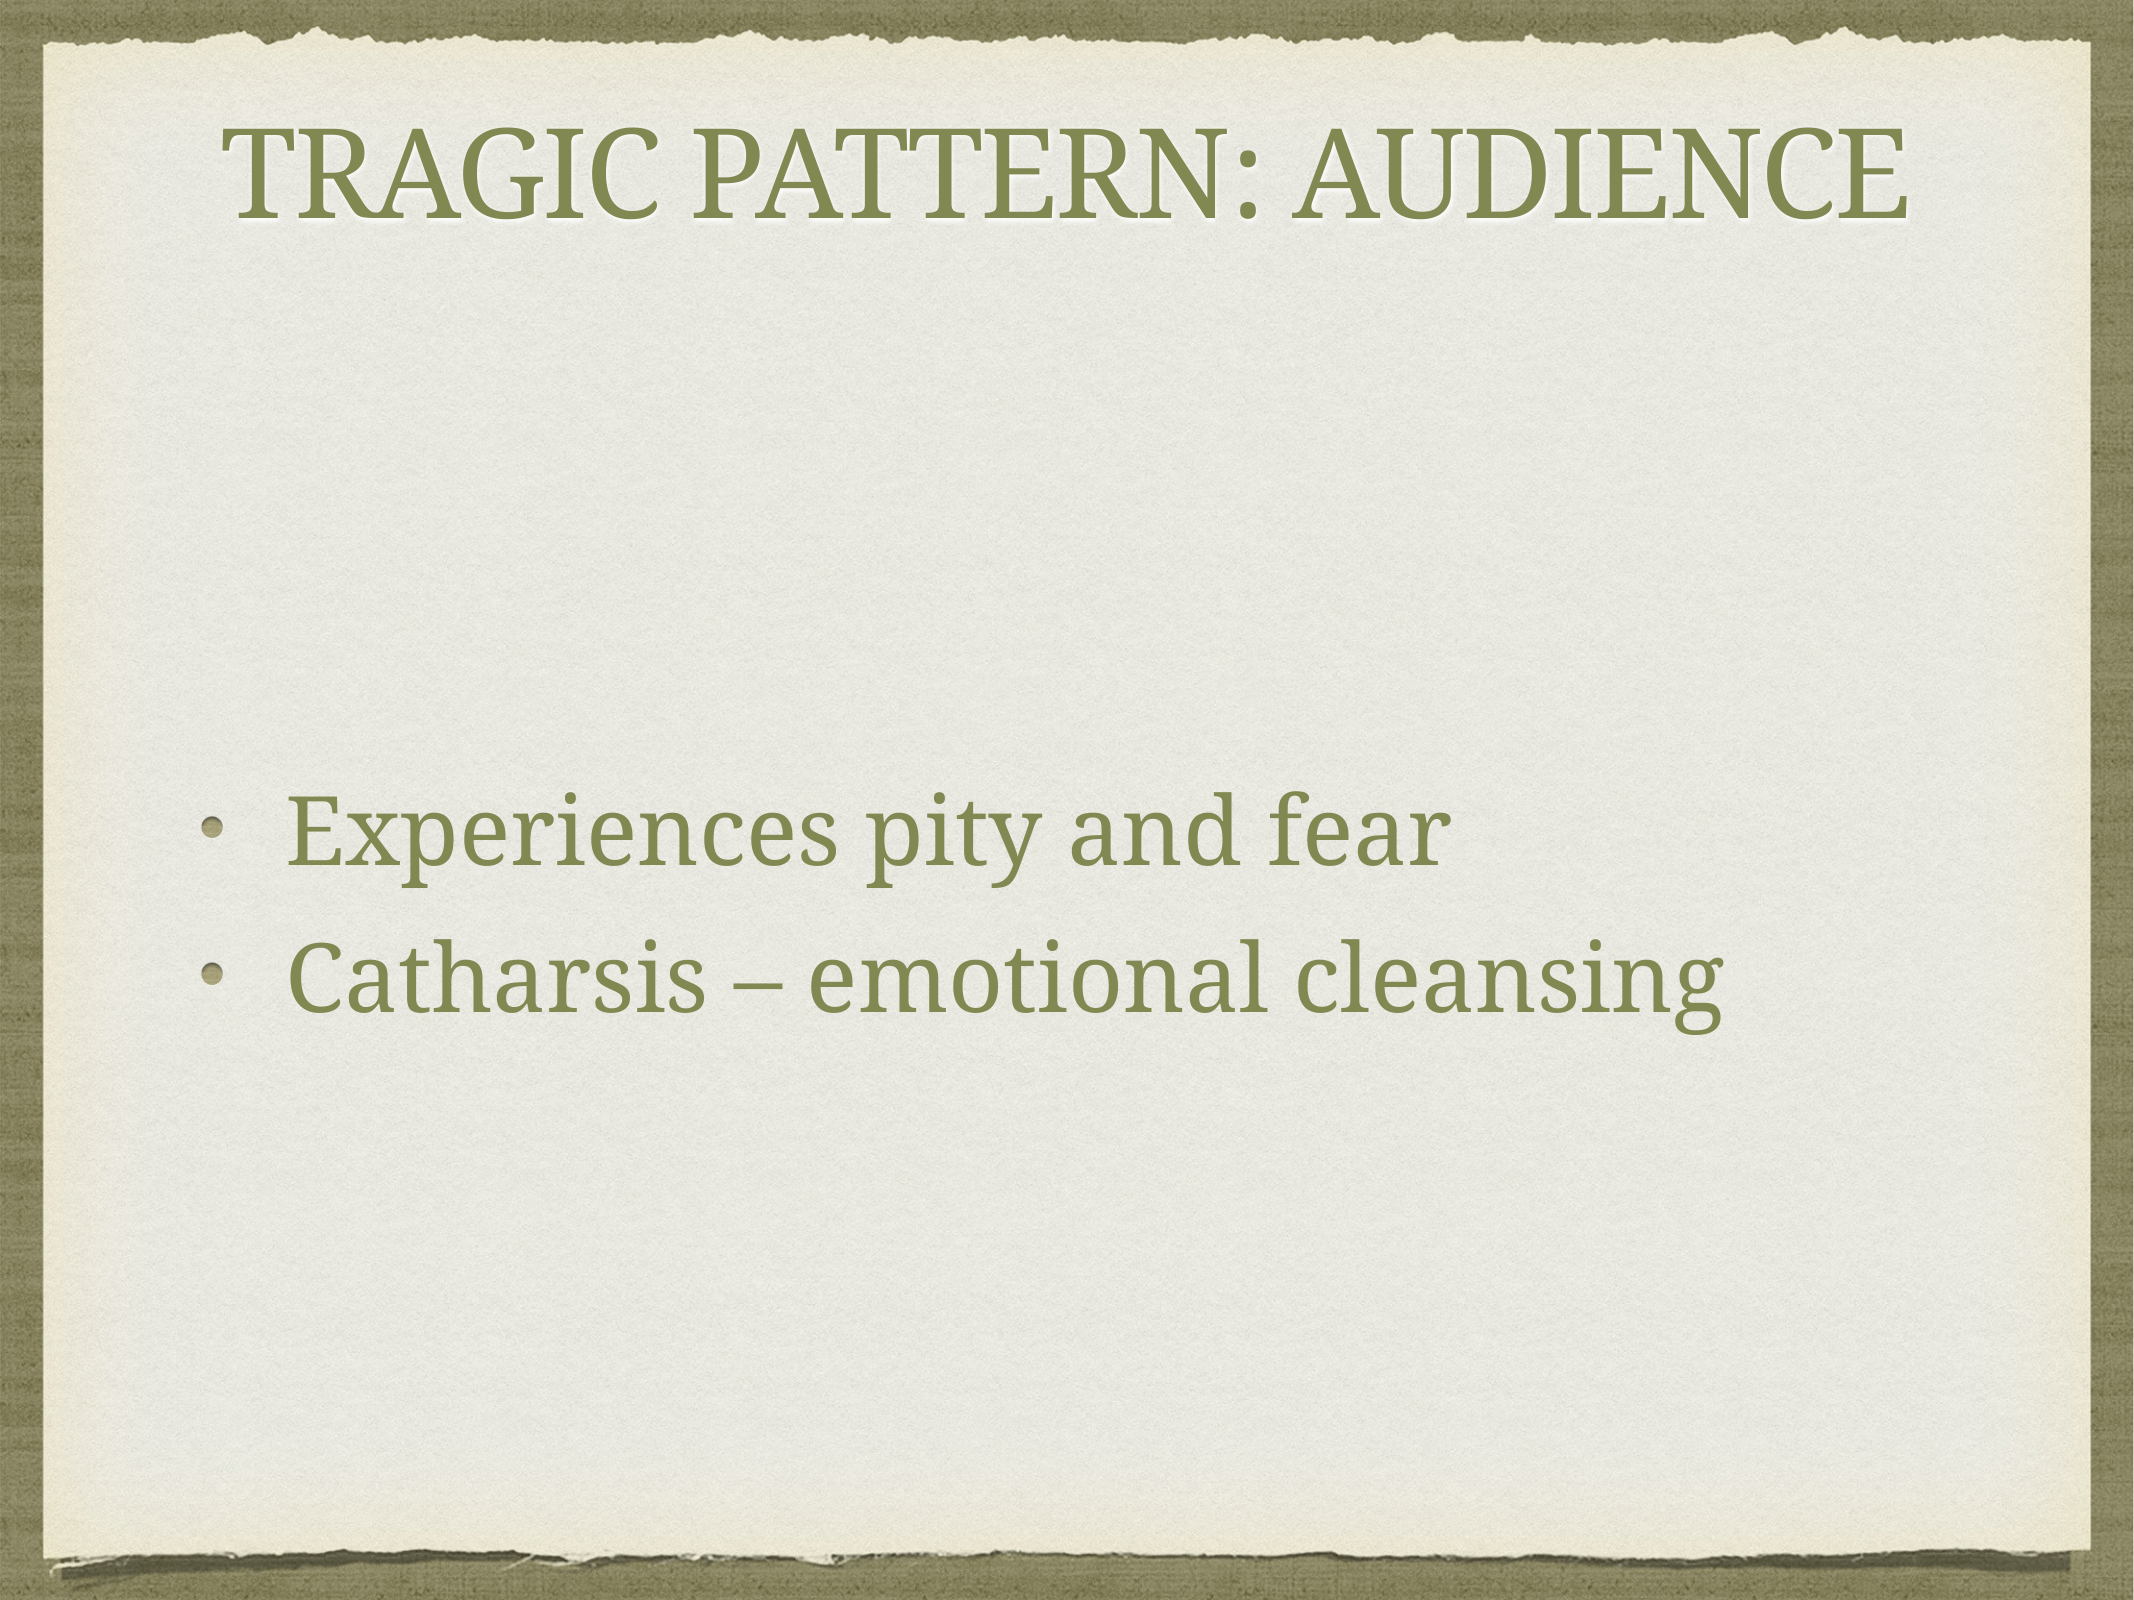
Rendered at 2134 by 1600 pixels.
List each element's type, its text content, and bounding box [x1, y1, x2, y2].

title Tragic Pattern: Audience [106, 35, 2028, 321]
picture [0, 0, 2134, 1600]
list Experiences pity and fear Catharsis – emotional cleansing [106, 355, 2028, 1423]
